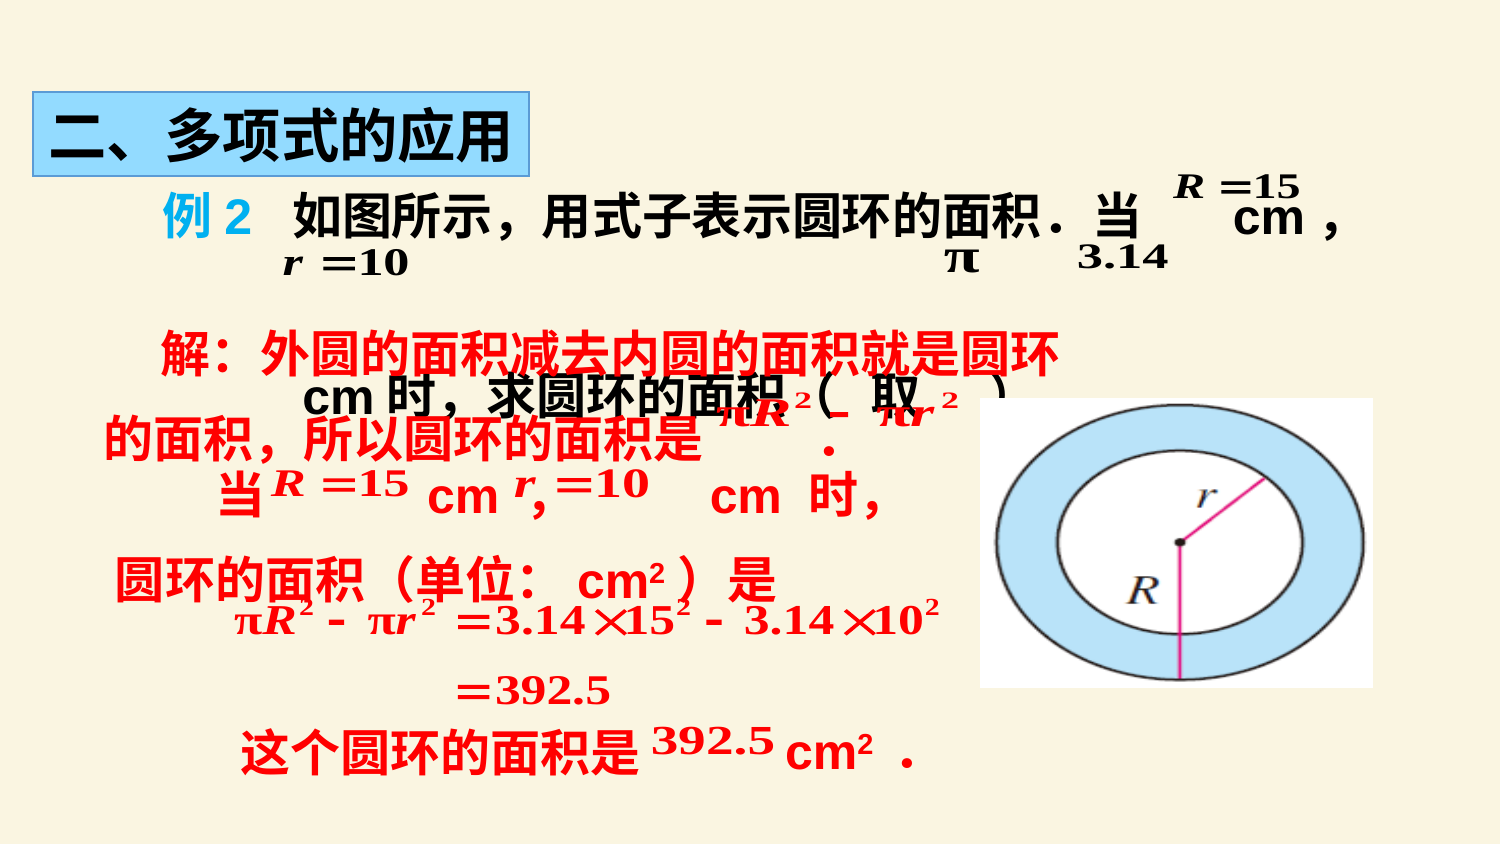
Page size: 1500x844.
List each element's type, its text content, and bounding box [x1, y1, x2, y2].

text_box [932, 239, 993, 285]
picture [980, 623, 1373, 688]
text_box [274, 239, 419, 286]
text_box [100, 455, 1377, 623]
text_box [225, 712, 1007, 790]
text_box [225, 623, 949, 712]
text_box 二、多项式的应用 [32, 91, 530, 177]
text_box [1163, 164, 1308, 208]
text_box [88, 314, 1400, 482]
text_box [1068, 235, 1179, 278]
text_box 例2 如图所示，用式子表示圆环的面积．当 cm， cm时，求圆环的面积（ 取 ）． [147, 147, 1424, 432]
